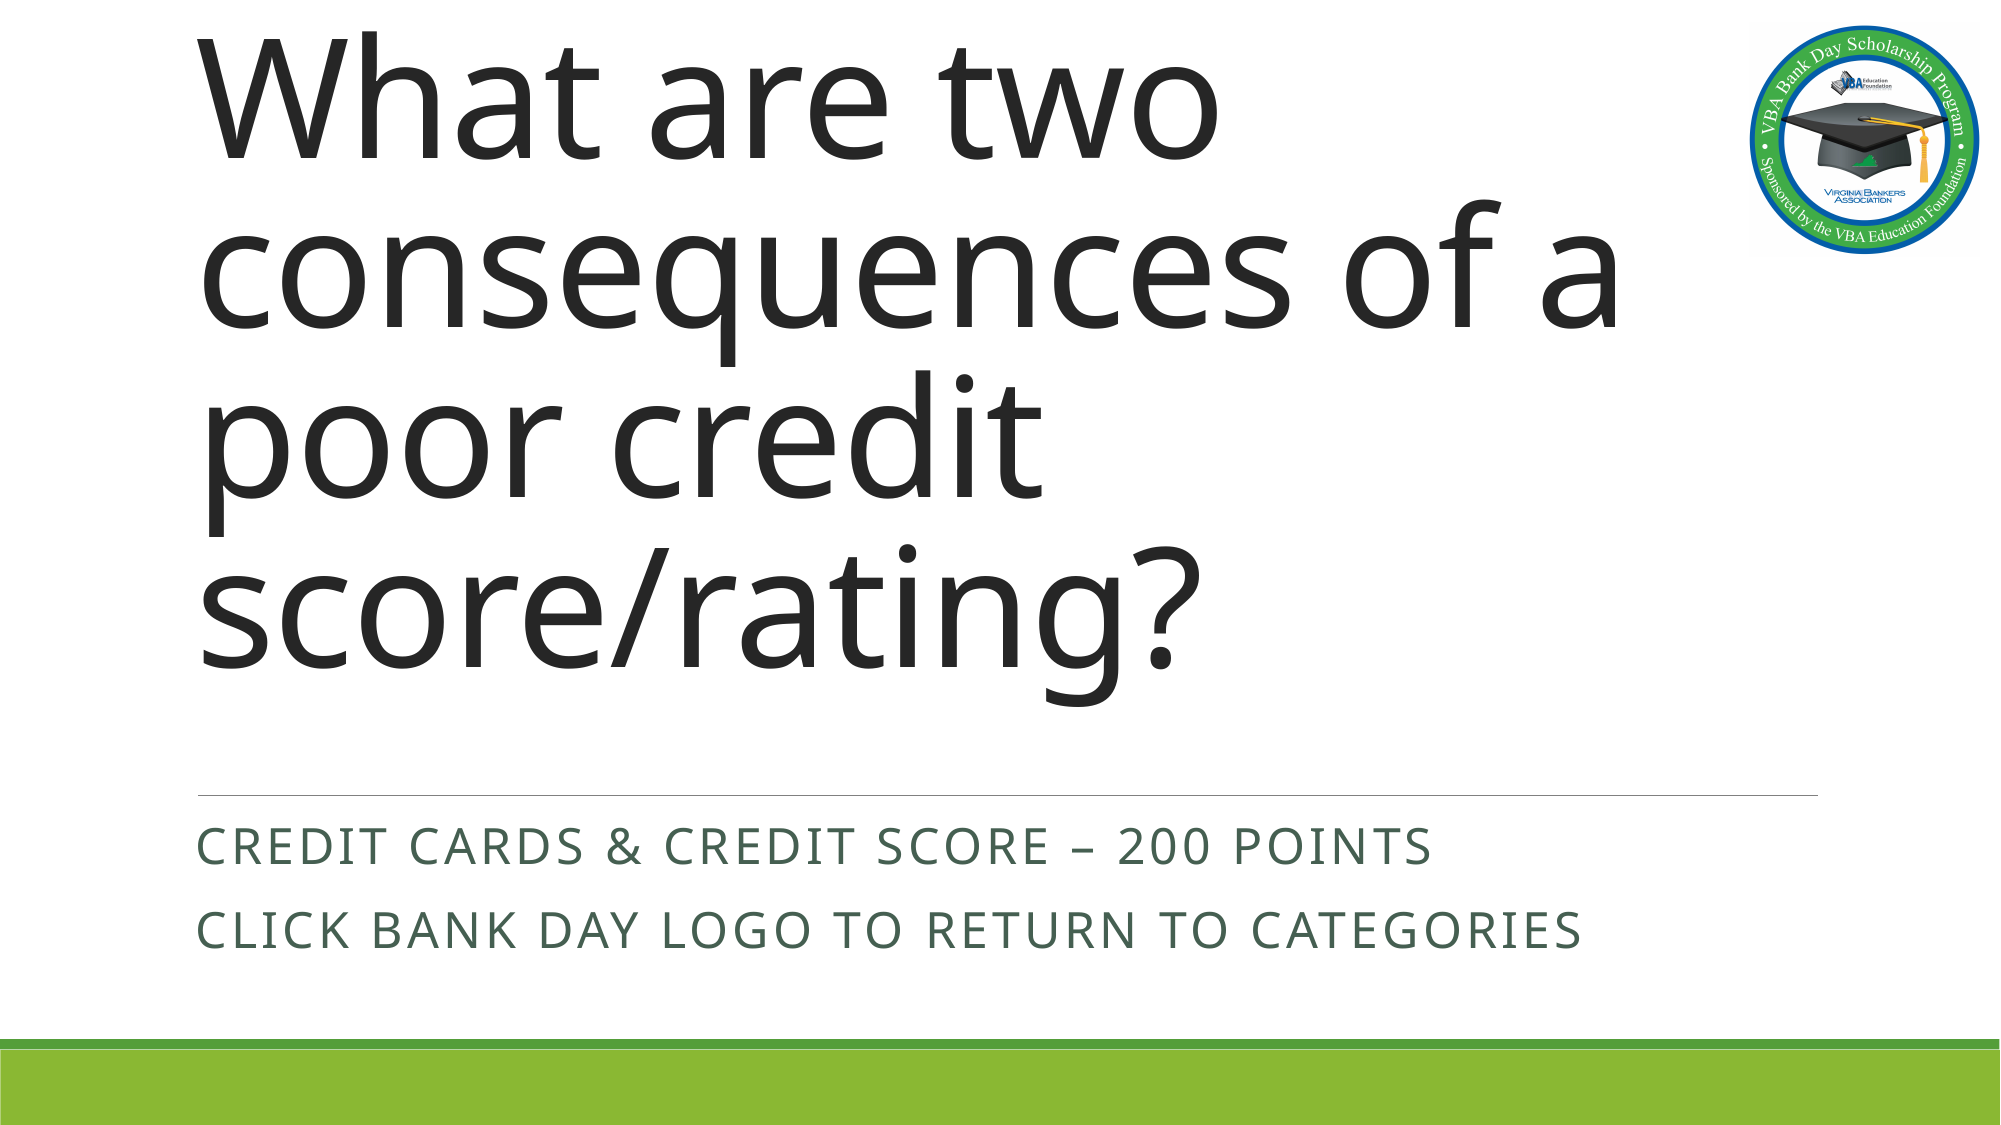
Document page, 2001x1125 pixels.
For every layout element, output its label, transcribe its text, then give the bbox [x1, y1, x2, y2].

title What are two consequences of a poor credit score/rating? [180, 124, 1830, 710]
subtitle Credit Cards & Credit Score – 200 points Click bank day logo to return to categories [180, 814, 1831, 1002]
picture [1749, 22, 1980, 257]
